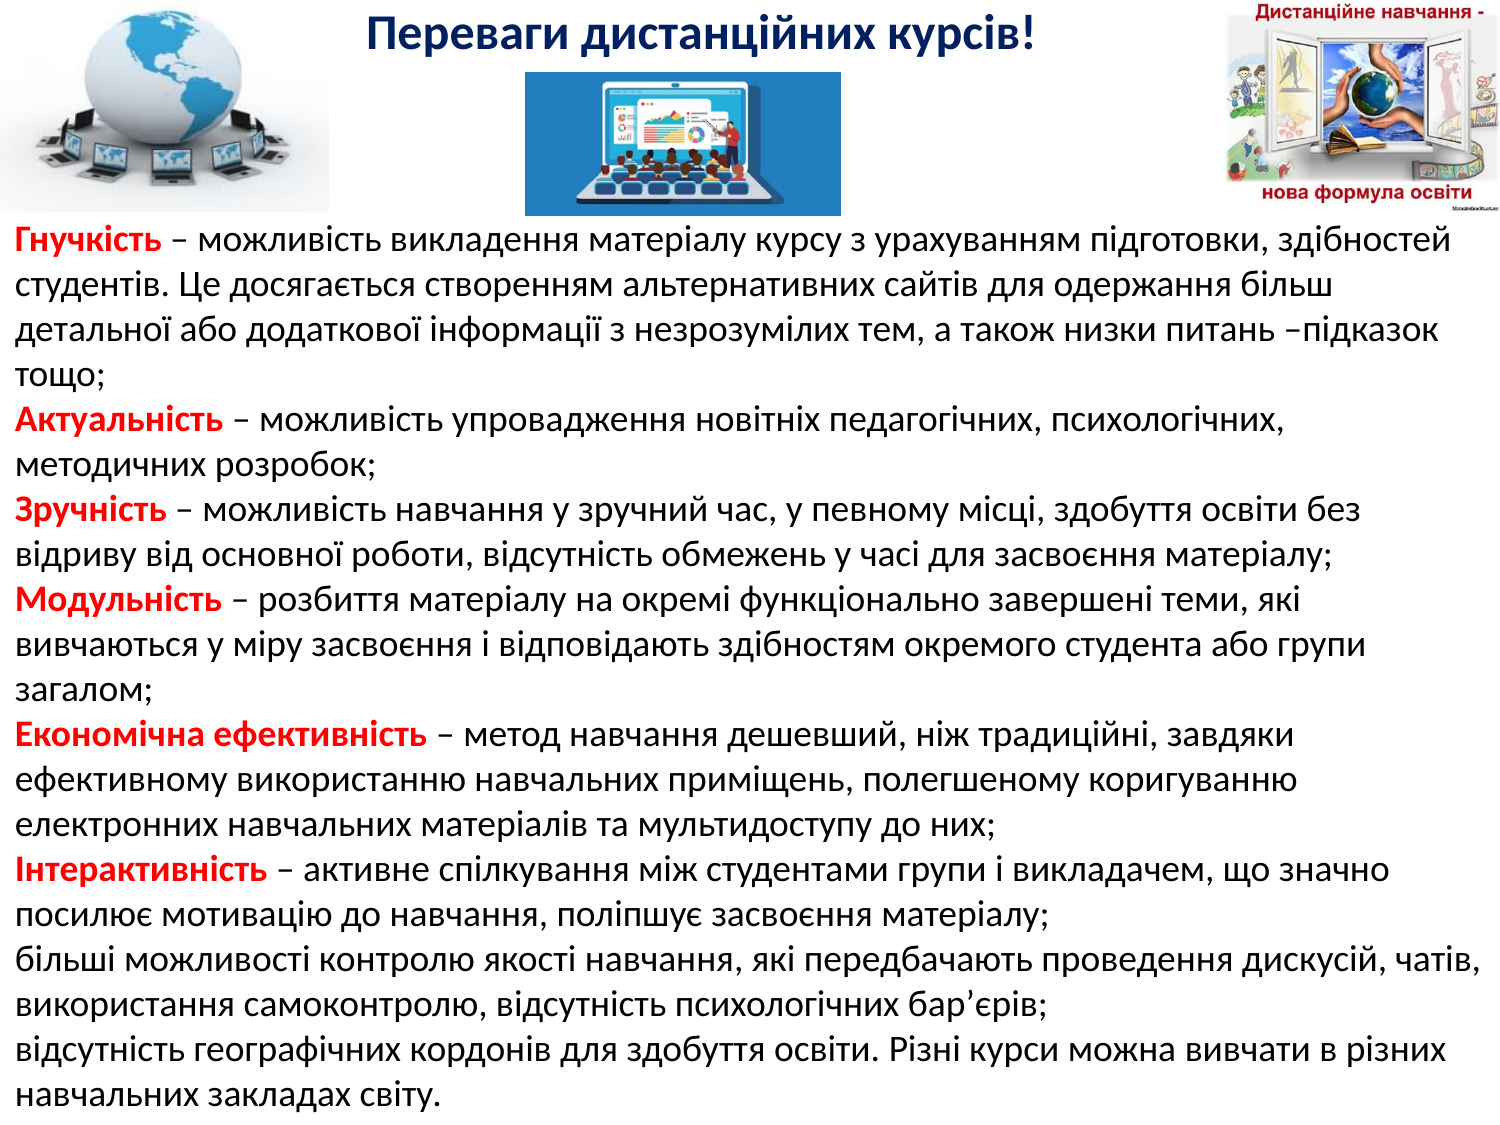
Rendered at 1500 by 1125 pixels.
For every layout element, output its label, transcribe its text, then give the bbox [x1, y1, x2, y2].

picture [1223, 0, 1500, 212]
picture [525, 72, 841, 216]
text_box Переваги дистанційних курсів! [351, 0, 1053, 67]
picture [0, 2, 329, 212]
text_box Гнучкість – можливість викладення матеріалу курсу з урахуванням підготовки, здібностей студентів. Це досягається створенням альтернативних сайтів для одержання більш детальної або додаткової інформації з незрозумілих тем, а також низки питань –підказок тощо; Актуальність – можливість упровадження новітніх педагогічних, психологічних, методичних розробок; Зручність – можливість навчання у зручний час, у певному місці, здобуття освіти без відриву від основної роботи, відсутність обмежень у часі для засвоєння матеріалу; Модульність – розбиття матеріалу на окремі функціонально завершені теми, які вивчаються у міру засвоєння і відповідають здібностям окремого студента або групи загалом; Економічна ефективність – метод навчання дешевший, ніж традиційні, завдяки ефективному використанню навчальних приміщень, полегшеному коригуванню електронних навчальних матеріалів та мультидоступу до них; Інтерактивність – активне спілкування між студентами групи і викладачем, що значно посилює мотивацію до навчання, поліпшує засвоєння матеріалу; більші можливості контролю якості навчання, які передбачають проведення дискусій, чатів, використання самоконтролю, відсутність психологічних бар’єрів; відсутність географічних кордонів для здобуття освіти. Різні курси можна вивчати в різних навчальних закладах світу. [0, 206, 1500, 1125]
